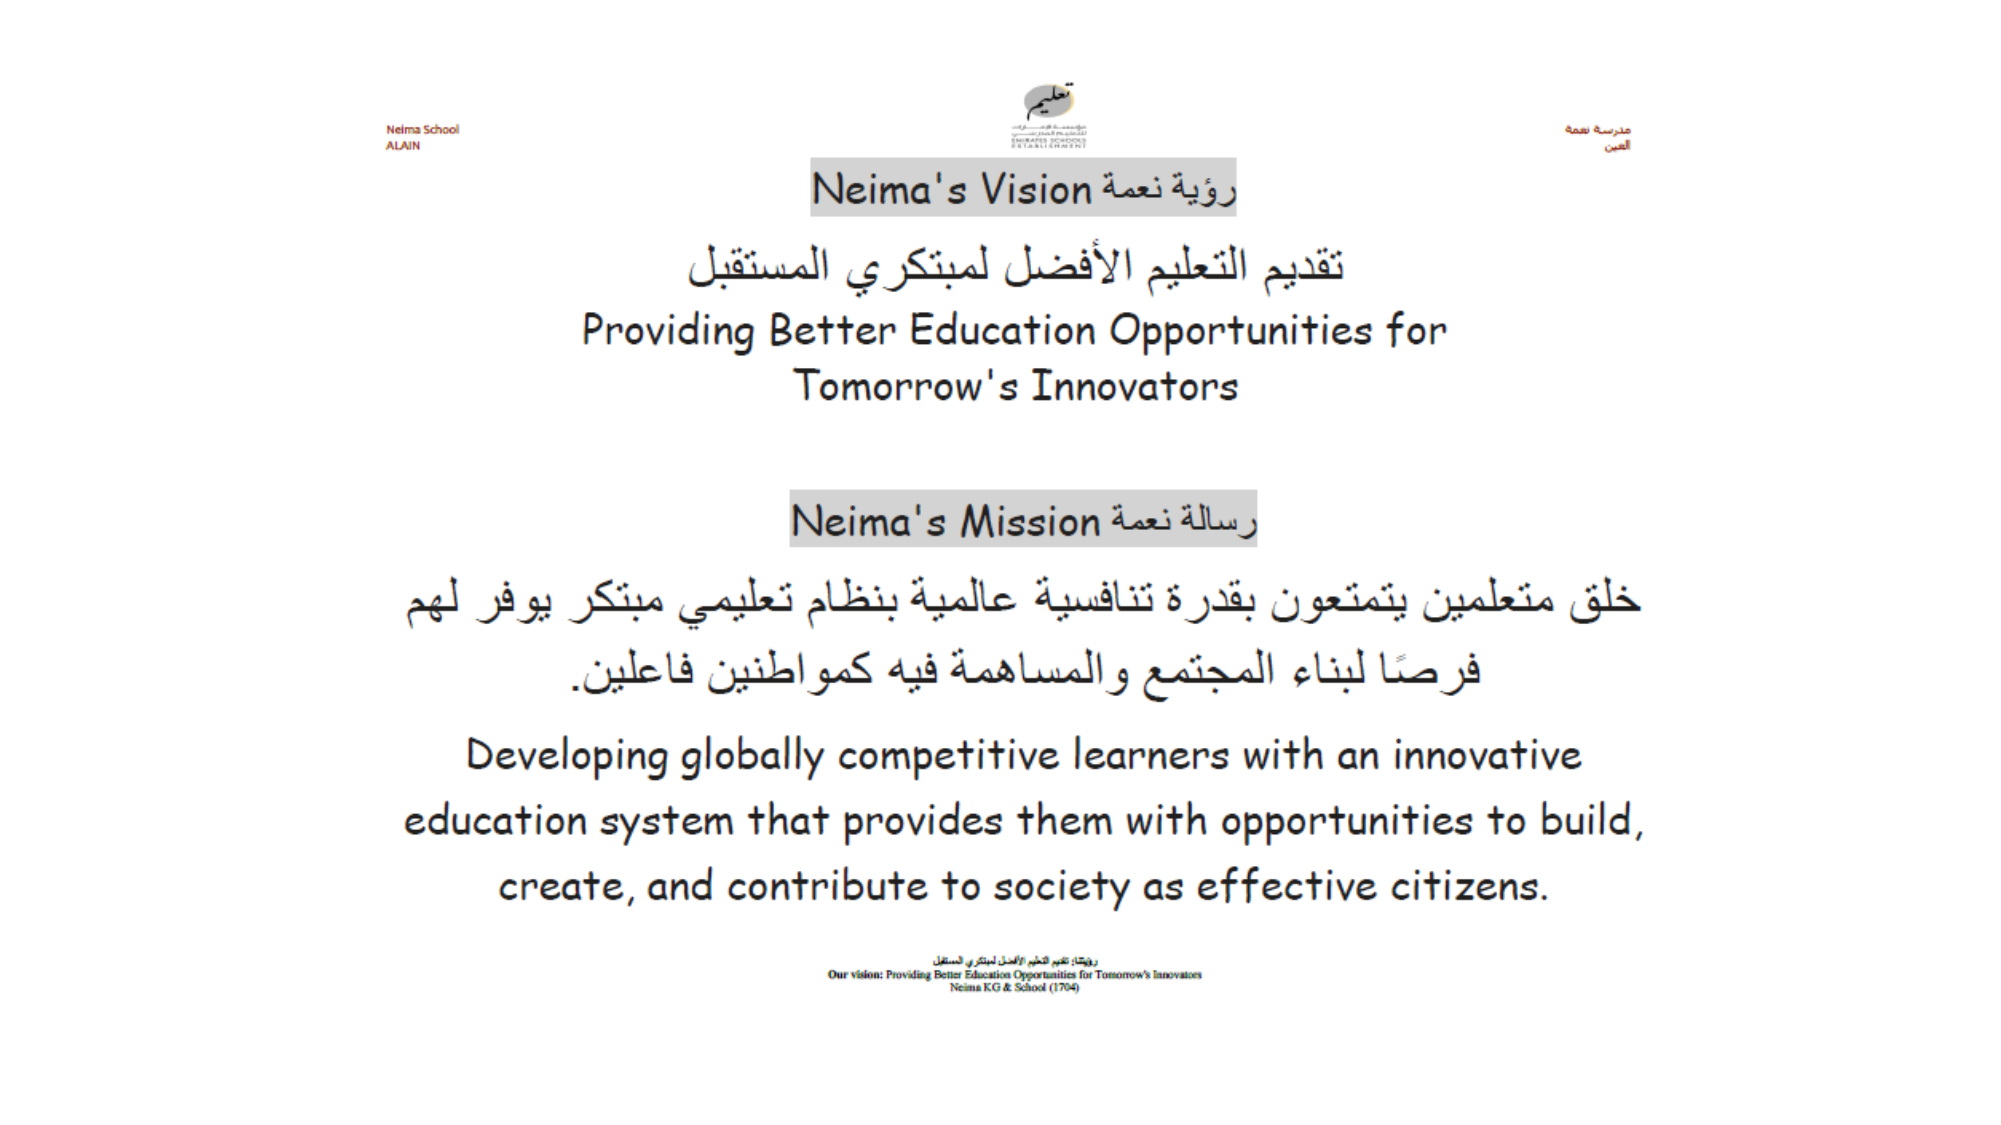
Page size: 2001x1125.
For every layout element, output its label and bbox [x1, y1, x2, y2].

picture [351, 78, 1687, 1020]
